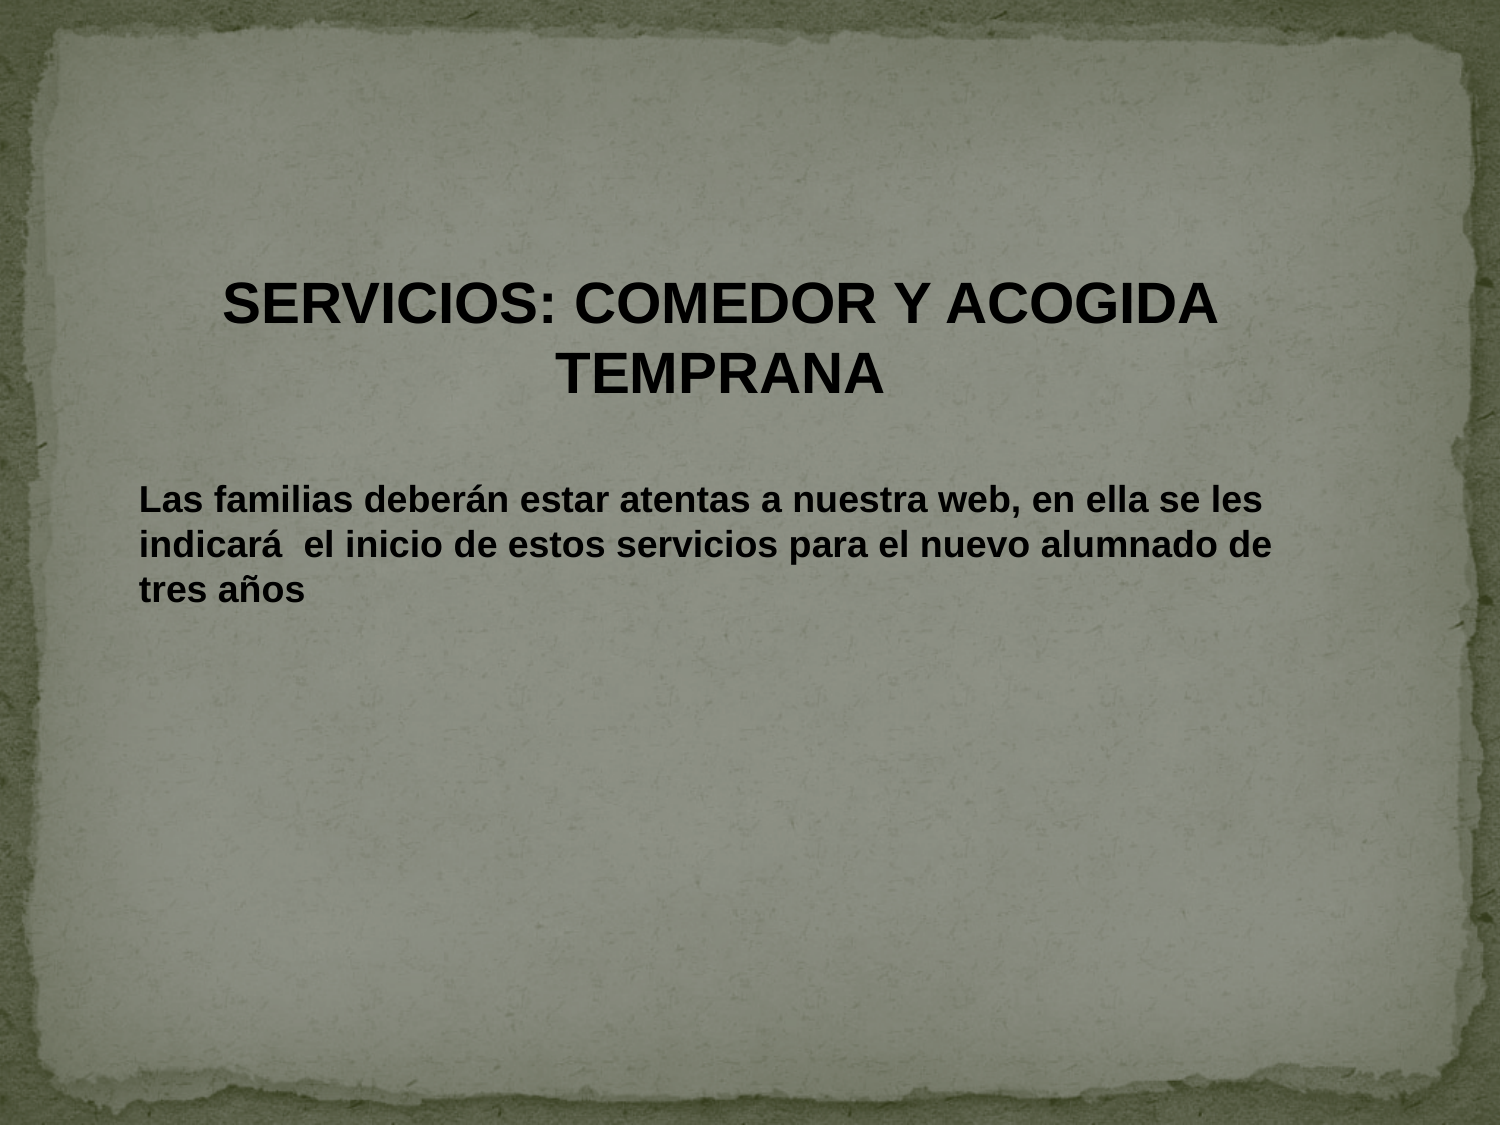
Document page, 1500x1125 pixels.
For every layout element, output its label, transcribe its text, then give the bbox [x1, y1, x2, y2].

text_box SERVICIOS: COMEDOR Y ACOGIDA TEMPRANA Las familias deberán estar atentas a nuestra web, en ella se les indicará el inicio de estos servicios para el nuevo alumnado de tres años [123, 257, 1317, 663]
